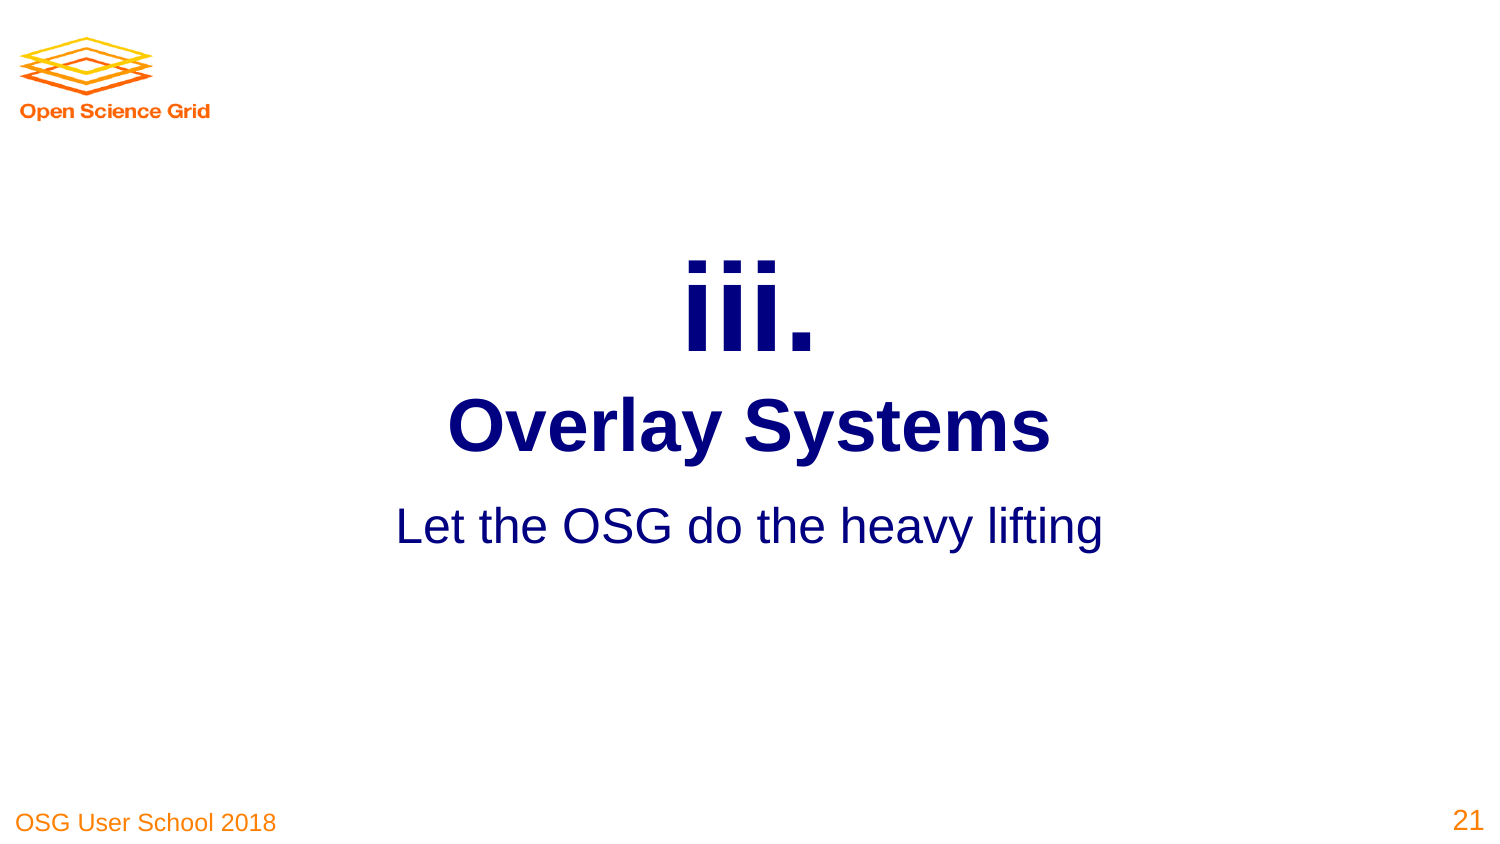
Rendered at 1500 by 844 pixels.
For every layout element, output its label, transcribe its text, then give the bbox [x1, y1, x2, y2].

title iii. Overlay Systems [190, 251, 1310, 442]
picture [0, 20, 229, 134]
text_box Let the OSG do the heavy lifting [260, 465, 1240, 570]
slide_number ‹#› [1431, 787, 1500, 844]
